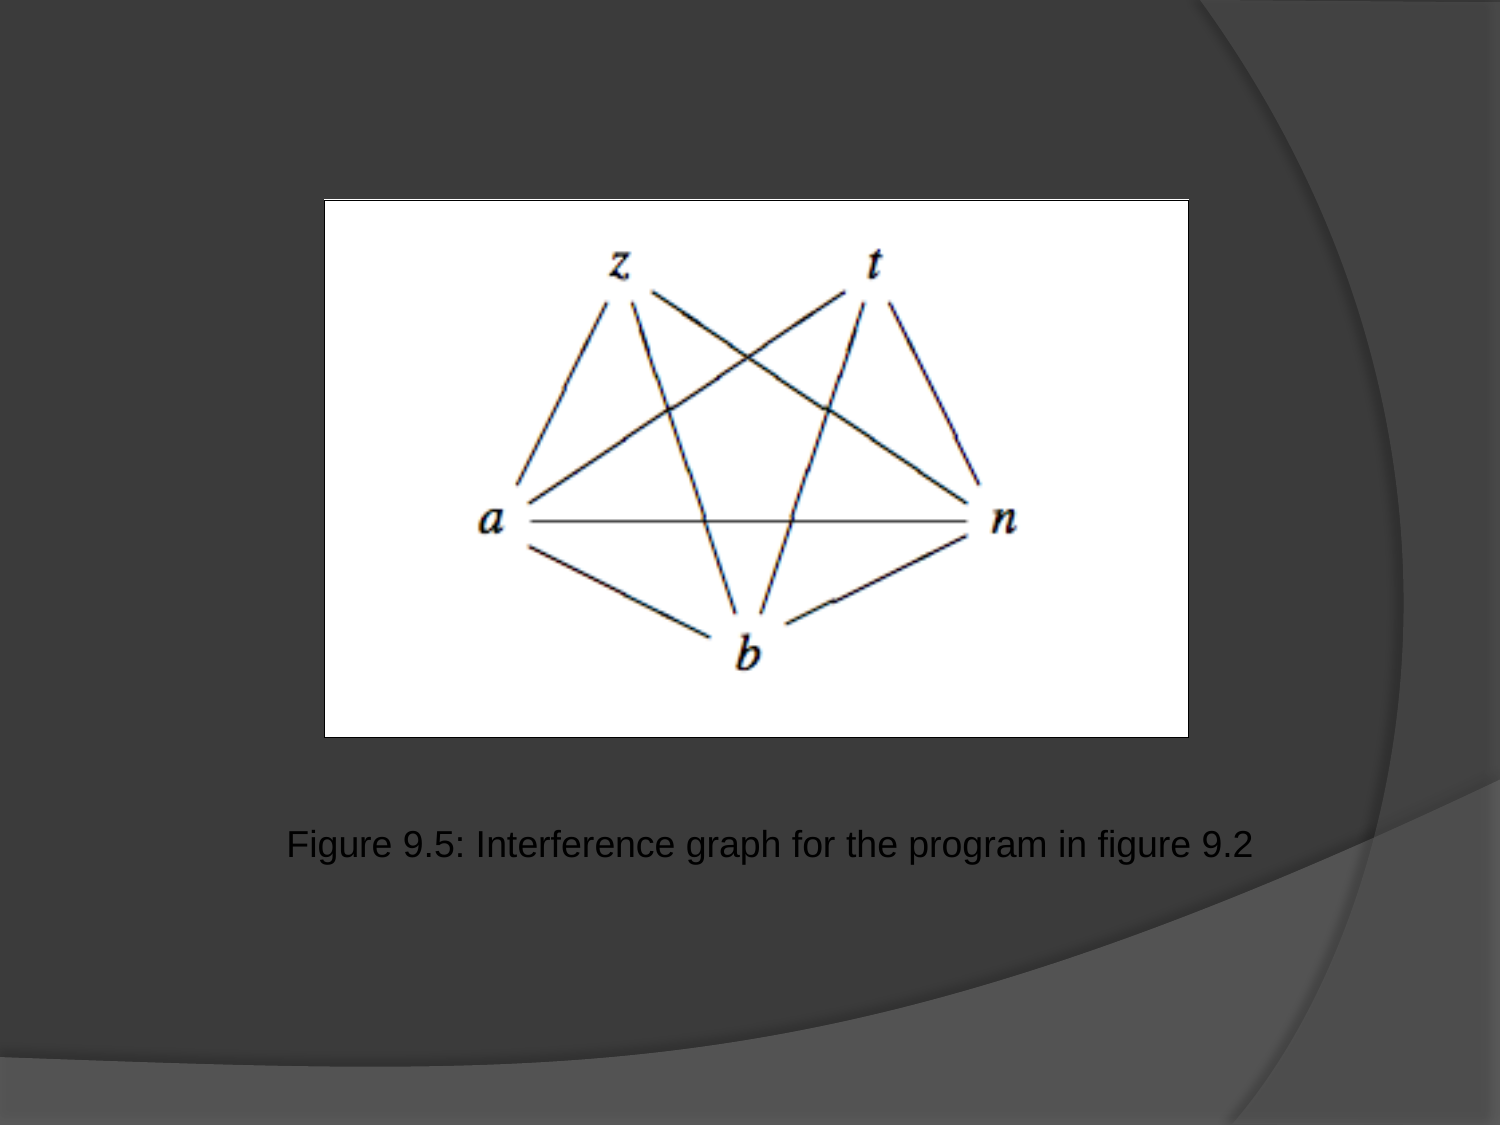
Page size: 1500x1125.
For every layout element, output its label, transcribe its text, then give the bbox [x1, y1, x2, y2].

text_box Figure 9.5: Interference graph for the program in figure 9.2 [271, 812, 1270, 873]
picture [324, 199, 1189, 738]
